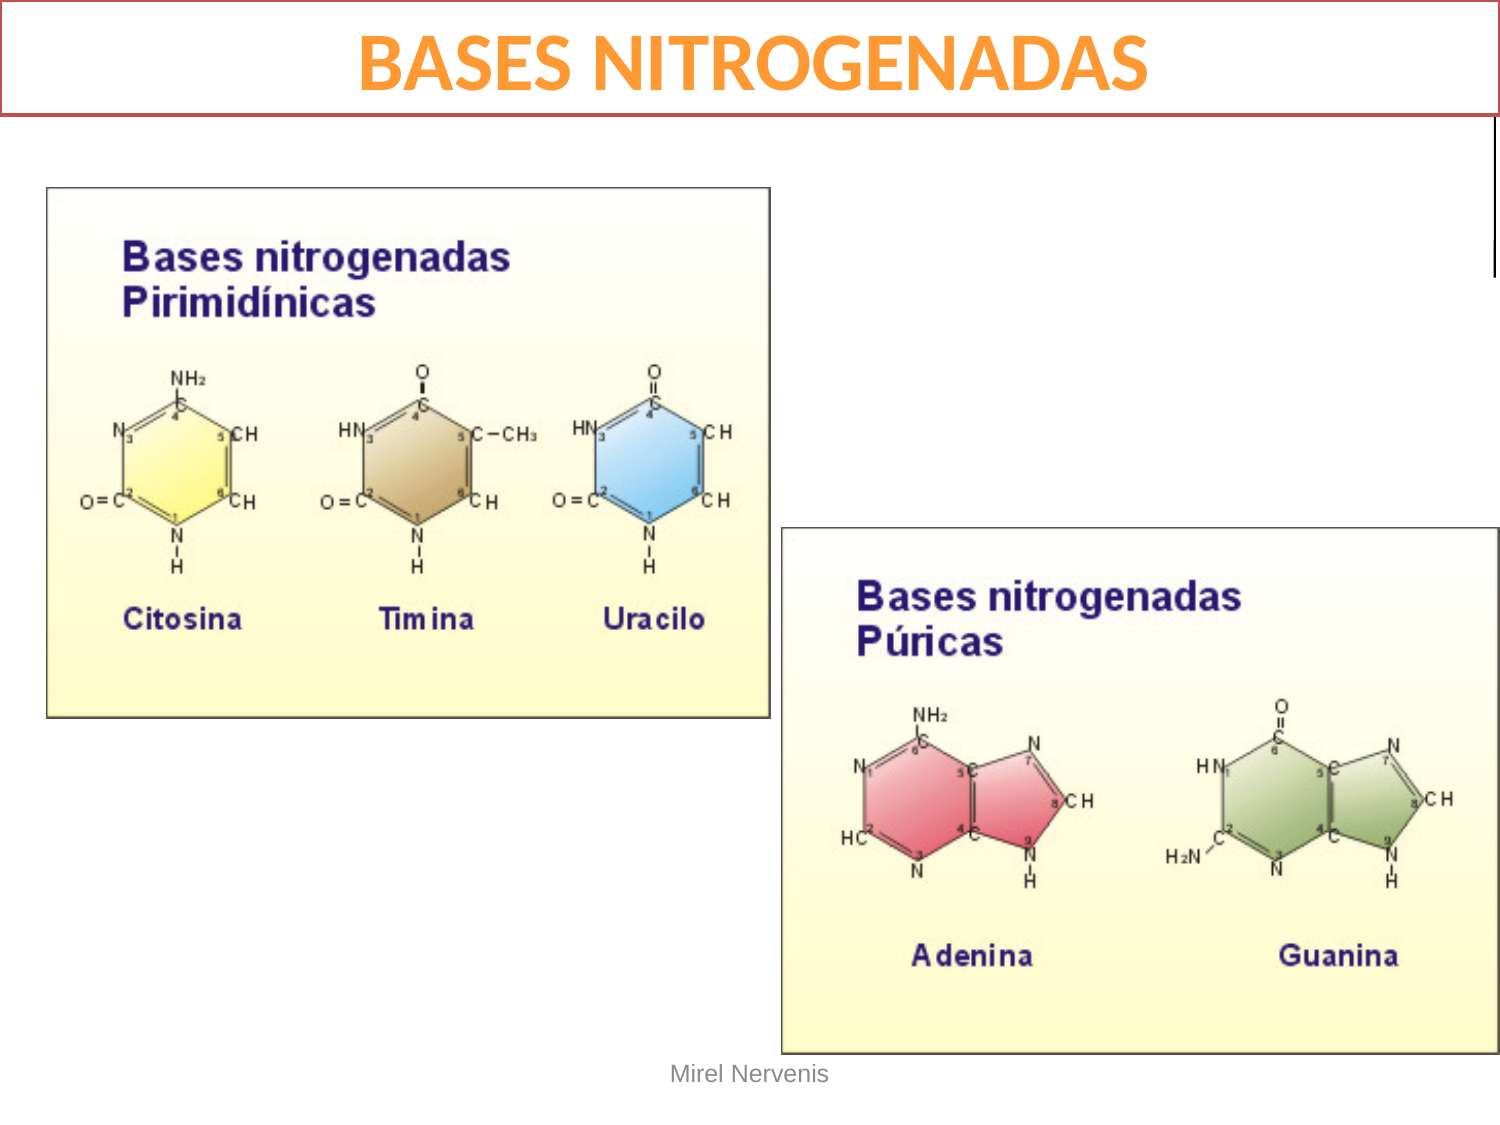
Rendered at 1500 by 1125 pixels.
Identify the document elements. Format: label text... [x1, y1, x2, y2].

picture [46, 187, 771, 719]
footer Mirel Nervenis [512, 1042, 988, 1103]
picture [781, 527, 1500, 1055]
text_box BASES NITROGENADAS [0, 0, 1500, 117]
